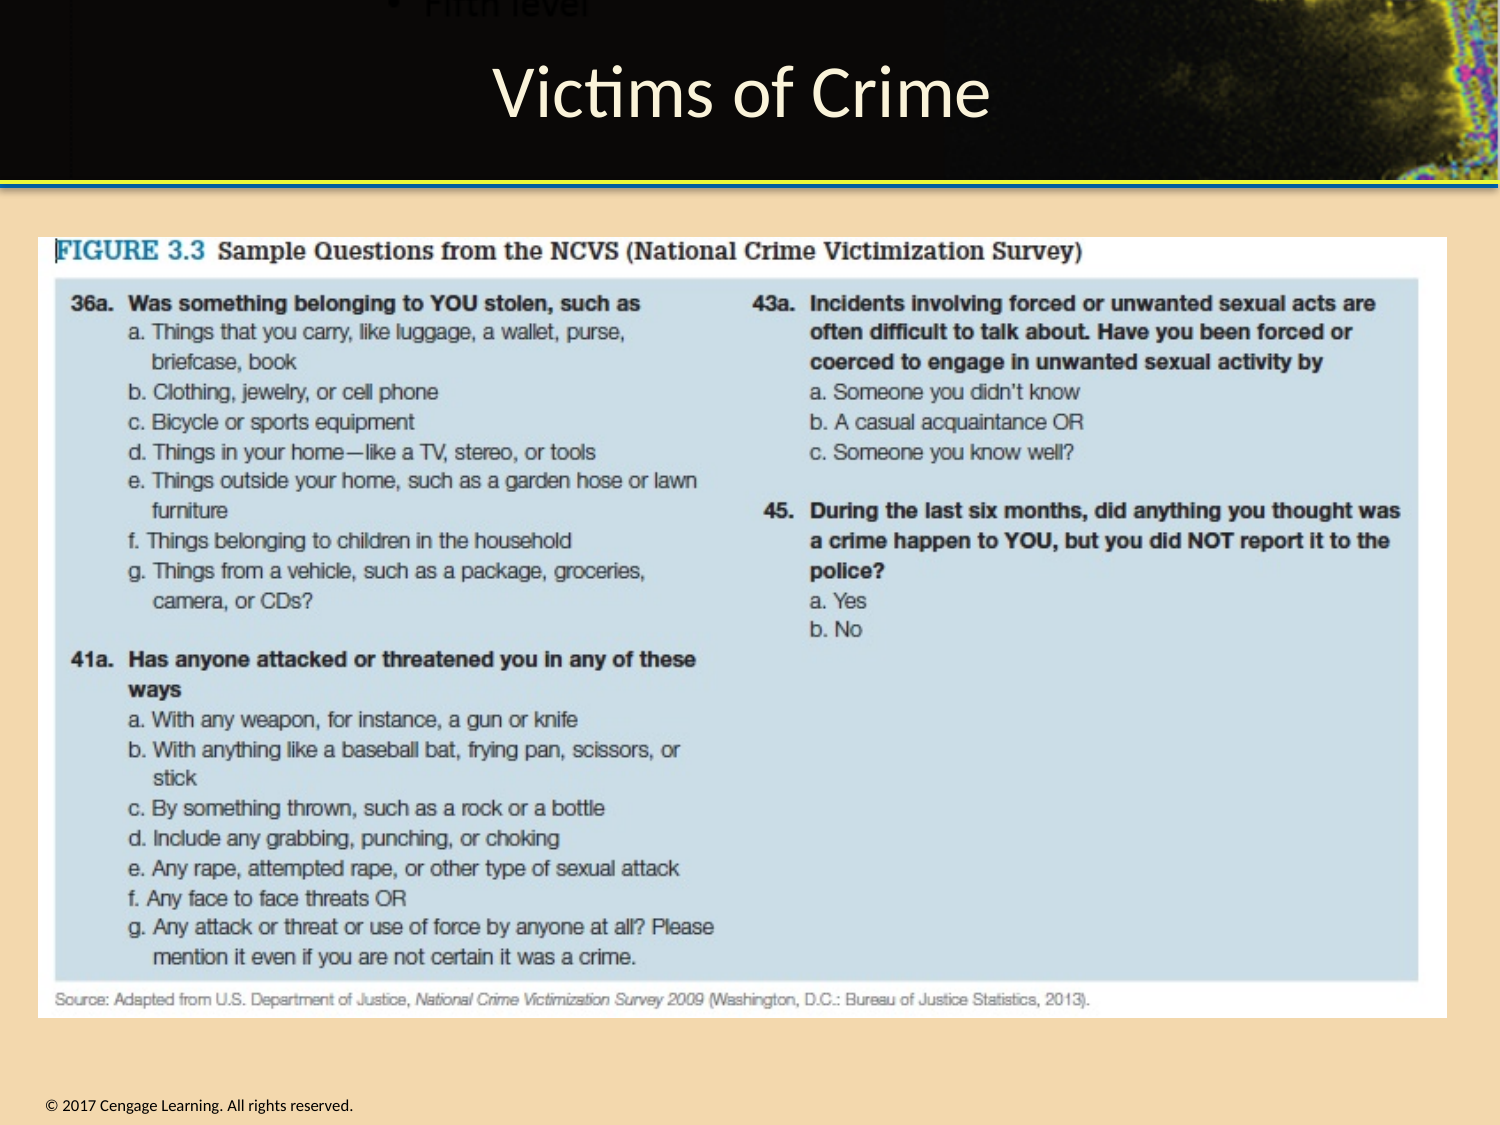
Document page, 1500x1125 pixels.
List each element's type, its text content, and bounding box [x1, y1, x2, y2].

picture [38, 237, 1447, 1018]
picture [0, 0, 1500, 180]
title Victims of Crime [25, 0, 1461, 176]
